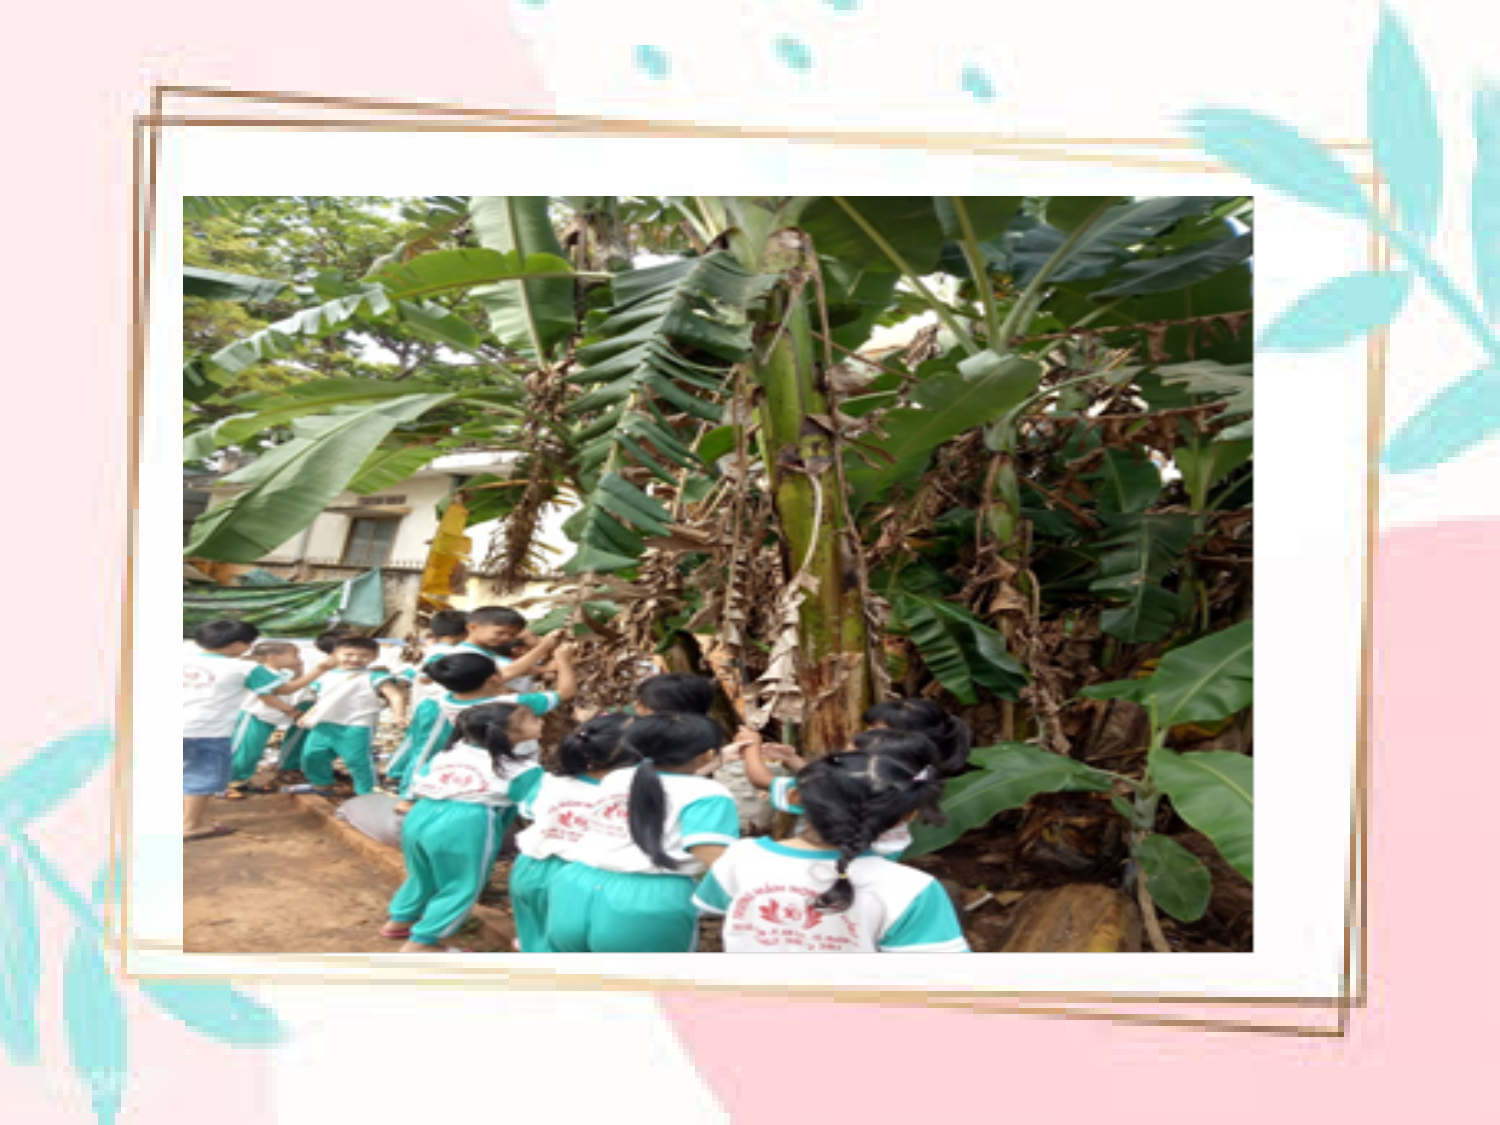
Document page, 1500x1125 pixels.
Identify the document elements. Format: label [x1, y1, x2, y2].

list [182, 195, 1259, 956]
picture [0, 0, 1500, 1125]
